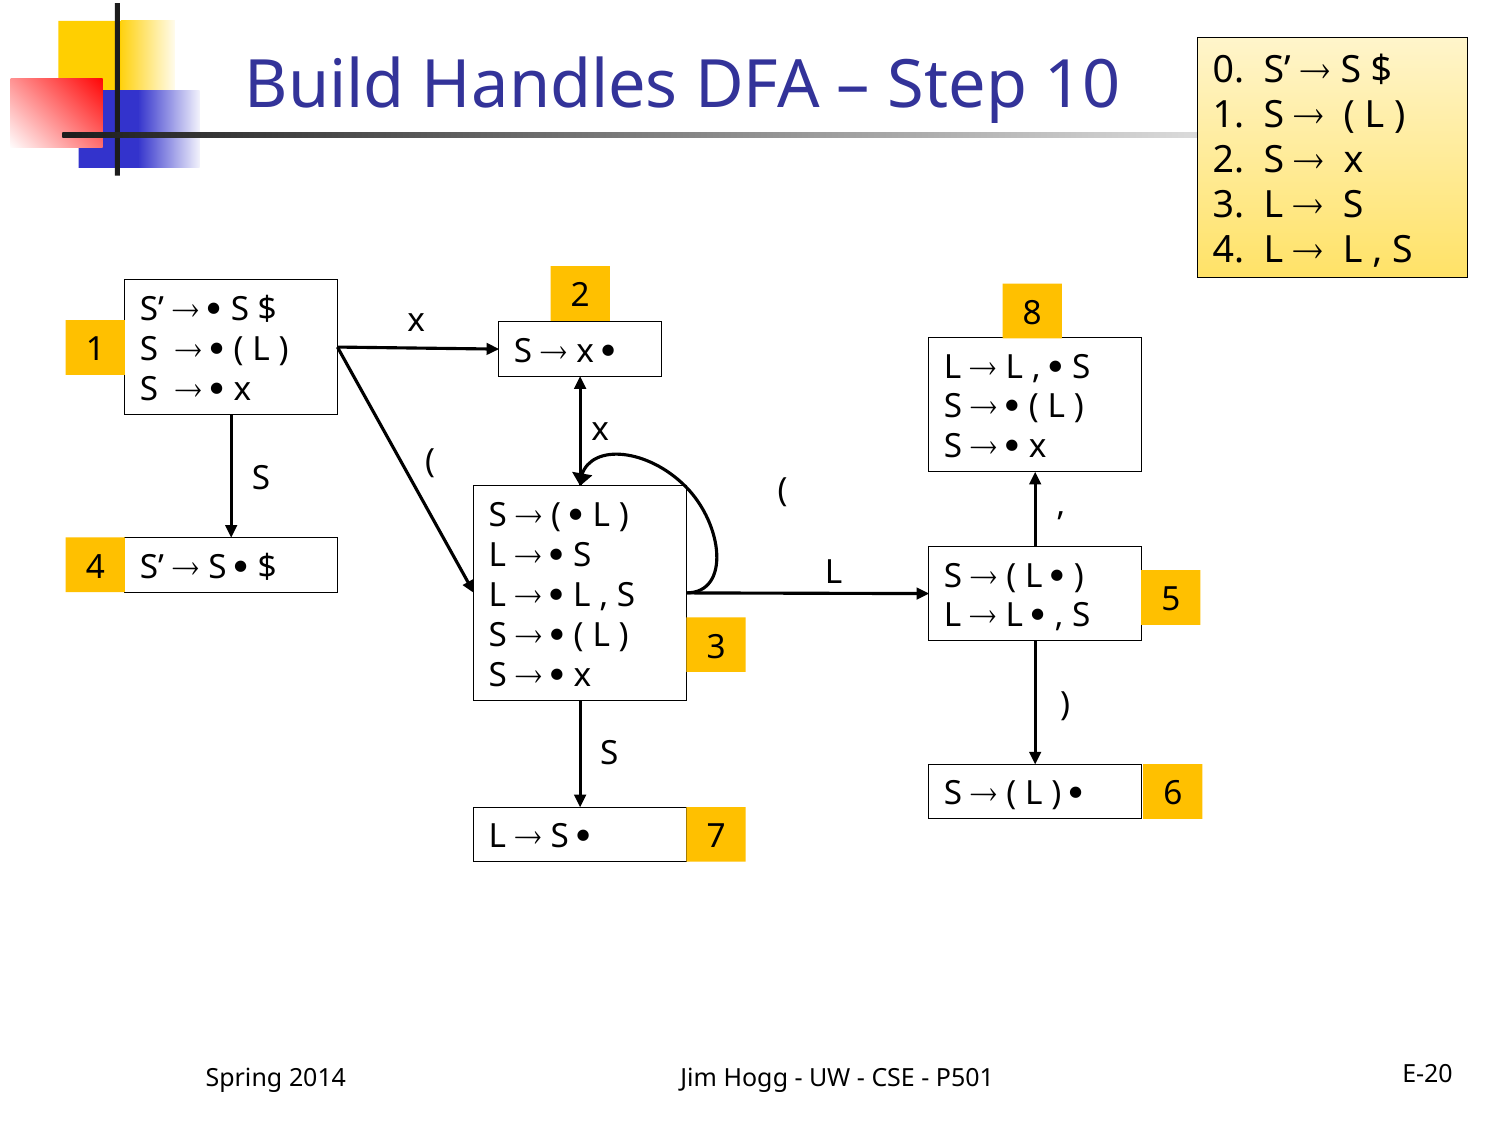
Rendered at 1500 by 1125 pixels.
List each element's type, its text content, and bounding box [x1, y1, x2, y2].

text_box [578, 486, 688, 594]
text_box ) [1040, 675, 1097, 730]
text_box x [384, 290, 448, 345]
text_box 2 [550, 266, 610, 321]
text_box L [802, 543, 865, 593]
text_box S  ( L  ) L  L  , S [928, 546, 1142, 641]
text_box 0. S’  S $ 1. S  ( L ) 2. S  x 3. L  S 4. L  L , S [1197, 37, 1468, 278]
text_box x [568, 399, 575, 455]
text_box S’   S $ S   ( L ) S   x [124, 279, 338, 415]
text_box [337, 347, 475, 595]
text_box 4 [65, 537, 125, 593]
text_box S  (  L ) L   S L   L , S S   ( L ) S   x [473, 485, 687, 701]
text_box S  ( L )  [928, 764, 1142, 819]
text_box L  L ,  S S   ( L ) S   x [928, 337, 1142, 472]
text_box 5 [1141, 570, 1201, 625]
text_box S  x  [498, 321, 662, 377]
text_box 6 [1143, 764, 1203, 819]
text_box , [1029, 474, 1034, 530]
text_box 7 [686, 807, 746, 862]
text_box L  S  [473, 807, 686, 862]
title Build Handles DFA – Step 10 [229, 26, 1469, 129]
text_box 1 [65, 320, 125, 375]
slide_number Spring 2014 [190, 1023, 504, 1100]
text_box S [235, 448, 293, 504]
footer Jim Hogg - UW - CSE - P501 [599, 1023, 1076, 1100]
text_box S’  S  $ [125, 537, 332, 593]
text_box ( [751, 460, 814, 516]
text_box 3 [686, 617, 746, 672]
text_box 8 [1002, 283, 1062, 339]
slide_number E-20 [1154, 1023, 1468, 1100]
text_box , [1036, 474, 1092, 530]
text_box S [585, 723, 641, 779]
text_box x [585, 399, 632, 455]
